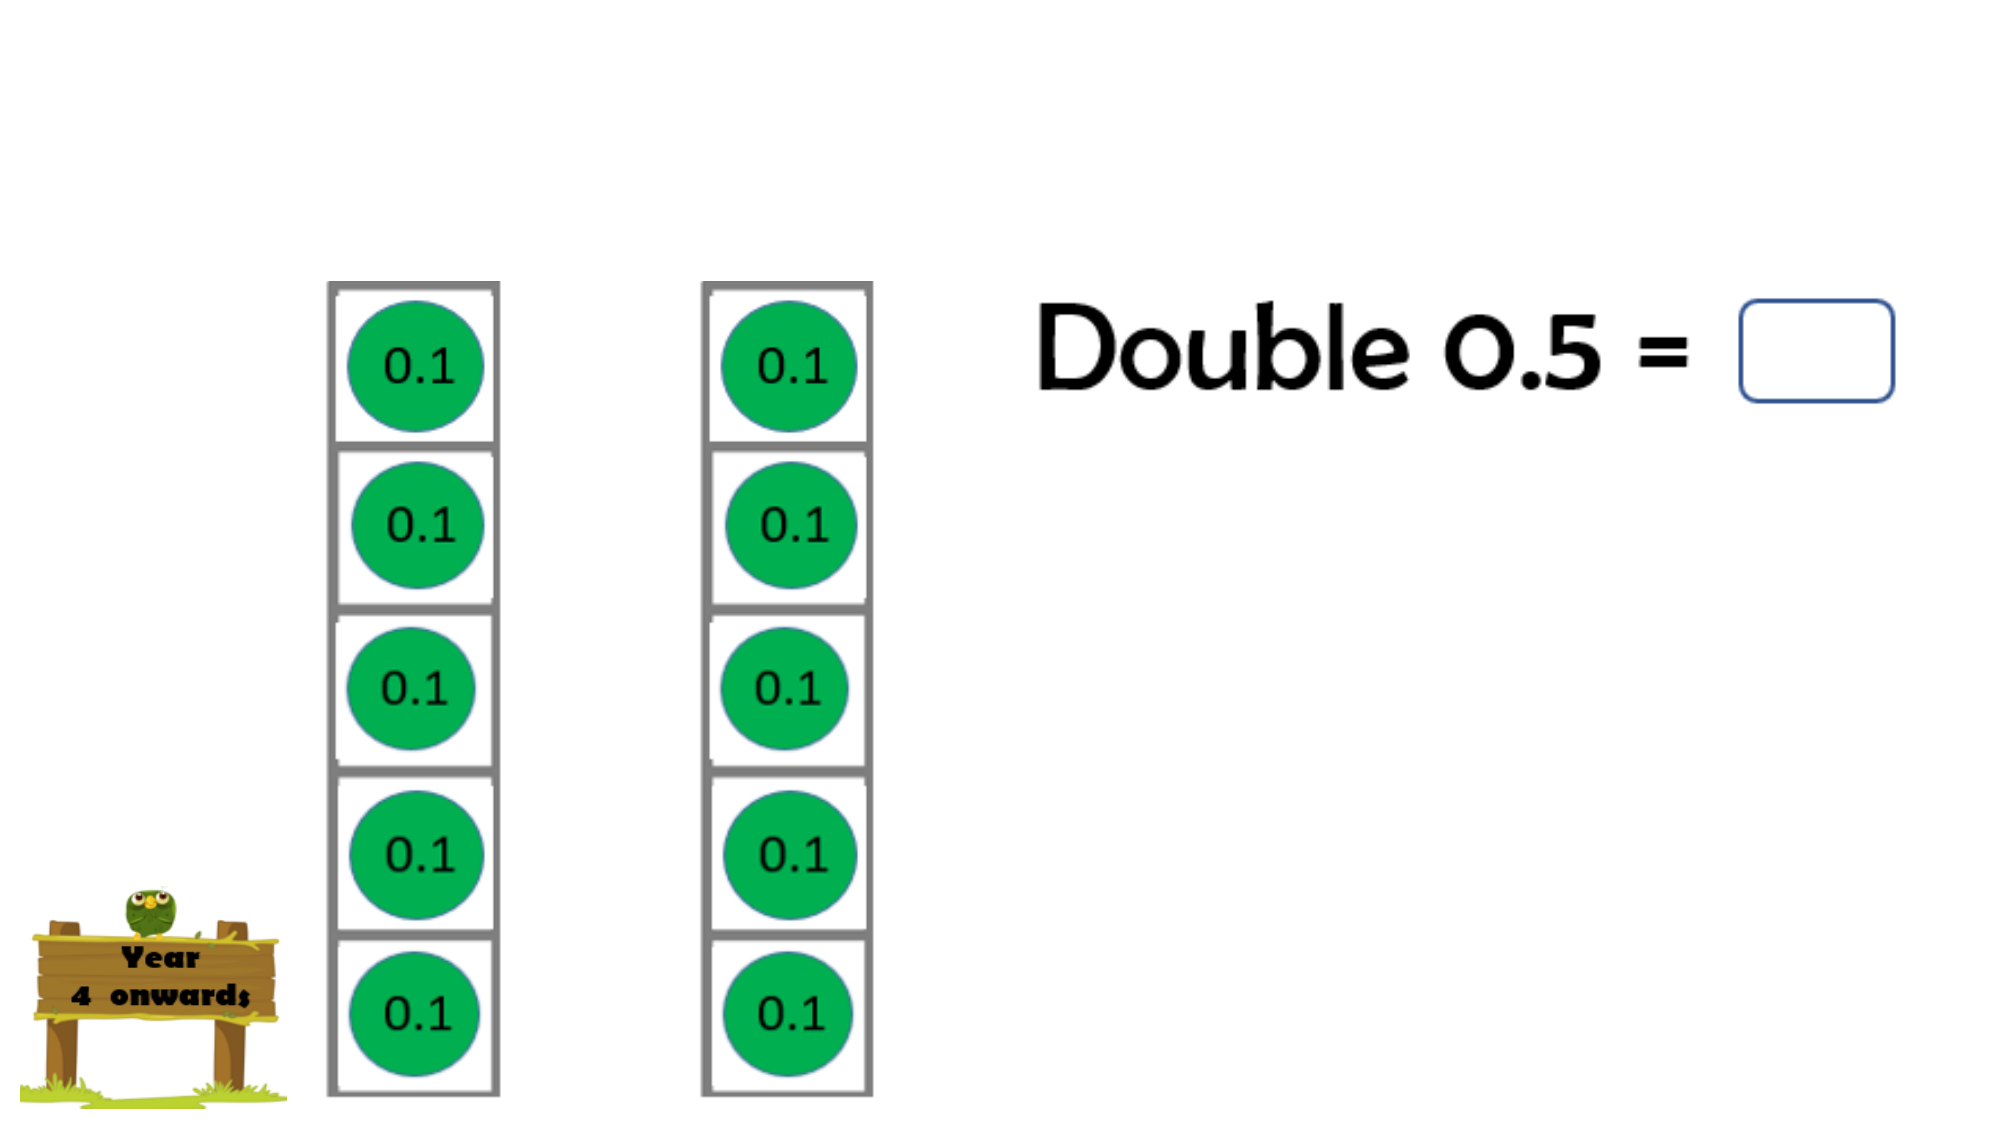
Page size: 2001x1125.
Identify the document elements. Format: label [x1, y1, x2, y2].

picture [699, 281, 876, 1102]
list [325, 281, 503, 1102]
picture [999, 281, 1930, 436]
picture [20, 886, 287, 1109]
